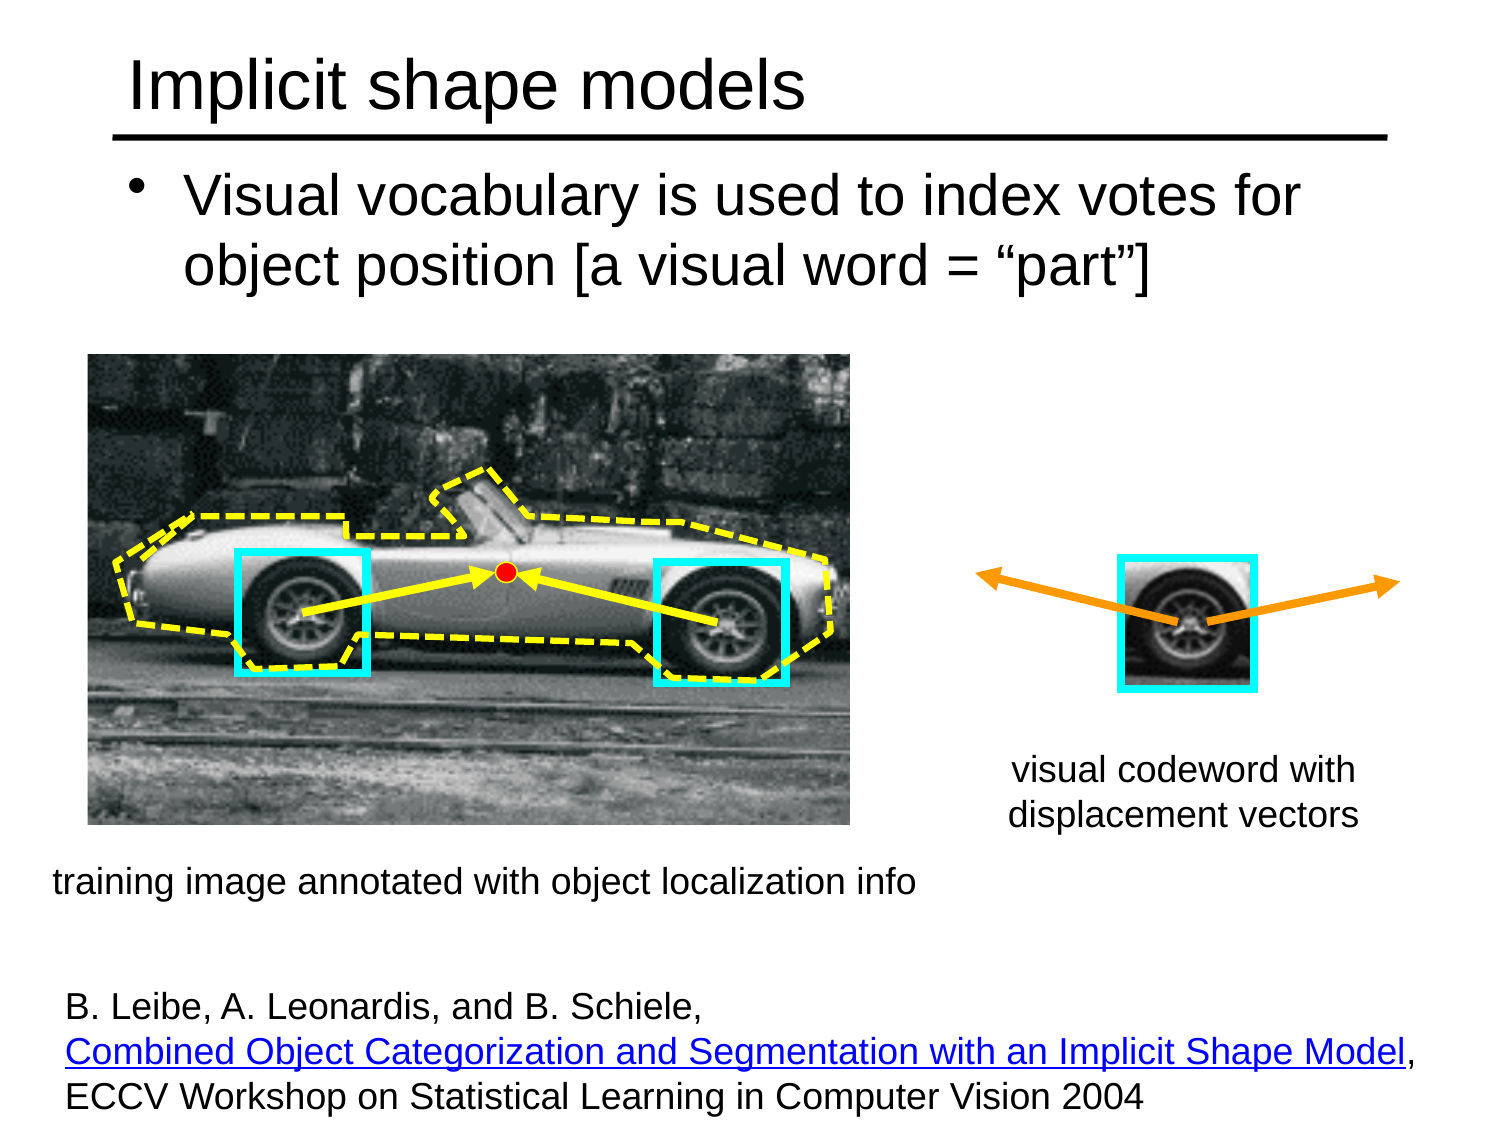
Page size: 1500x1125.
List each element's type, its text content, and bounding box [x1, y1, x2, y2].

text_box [974, 562, 1401, 843]
text_box B. Leibe, A. Leonardis, and B. Schiele, Combined Object Categorization and Segmentation with an Implicit Shape Model, ECCV Workshop on Statistical Learning in Computer Vision 2004 [49, 974, 1463, 1125]
text_box training image annotated with object localization info [37, 849, 932, 910]
list Visual vocabulary is used to index votes for object position [a visual word = “part”] [112, 149, 1388, 974]
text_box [87, 353, 851, 826]
title Implicit shape models [112, 12, 1388, 149]
